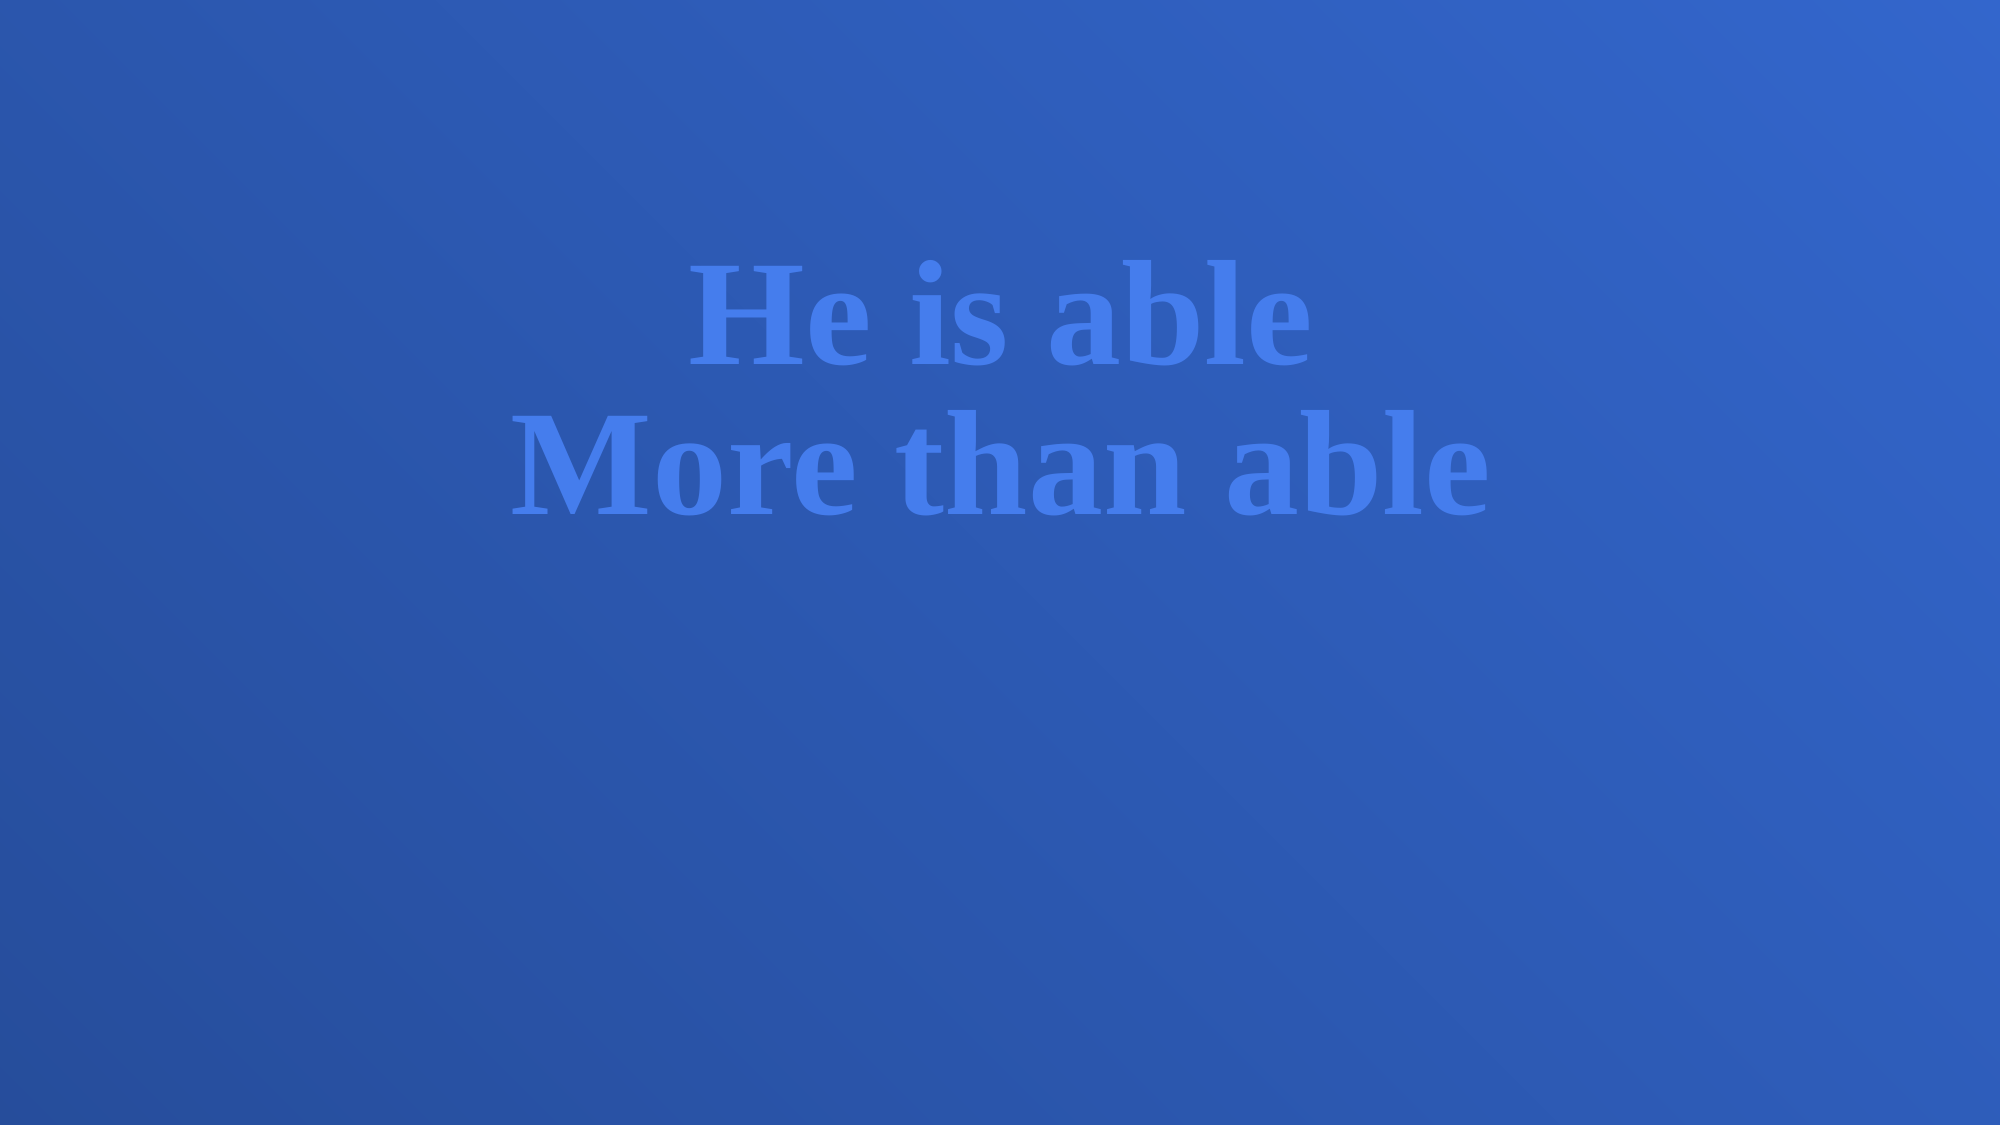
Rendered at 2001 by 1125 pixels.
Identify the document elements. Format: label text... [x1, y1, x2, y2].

text_box He is able More than able [1, 237, 2000, 553]
